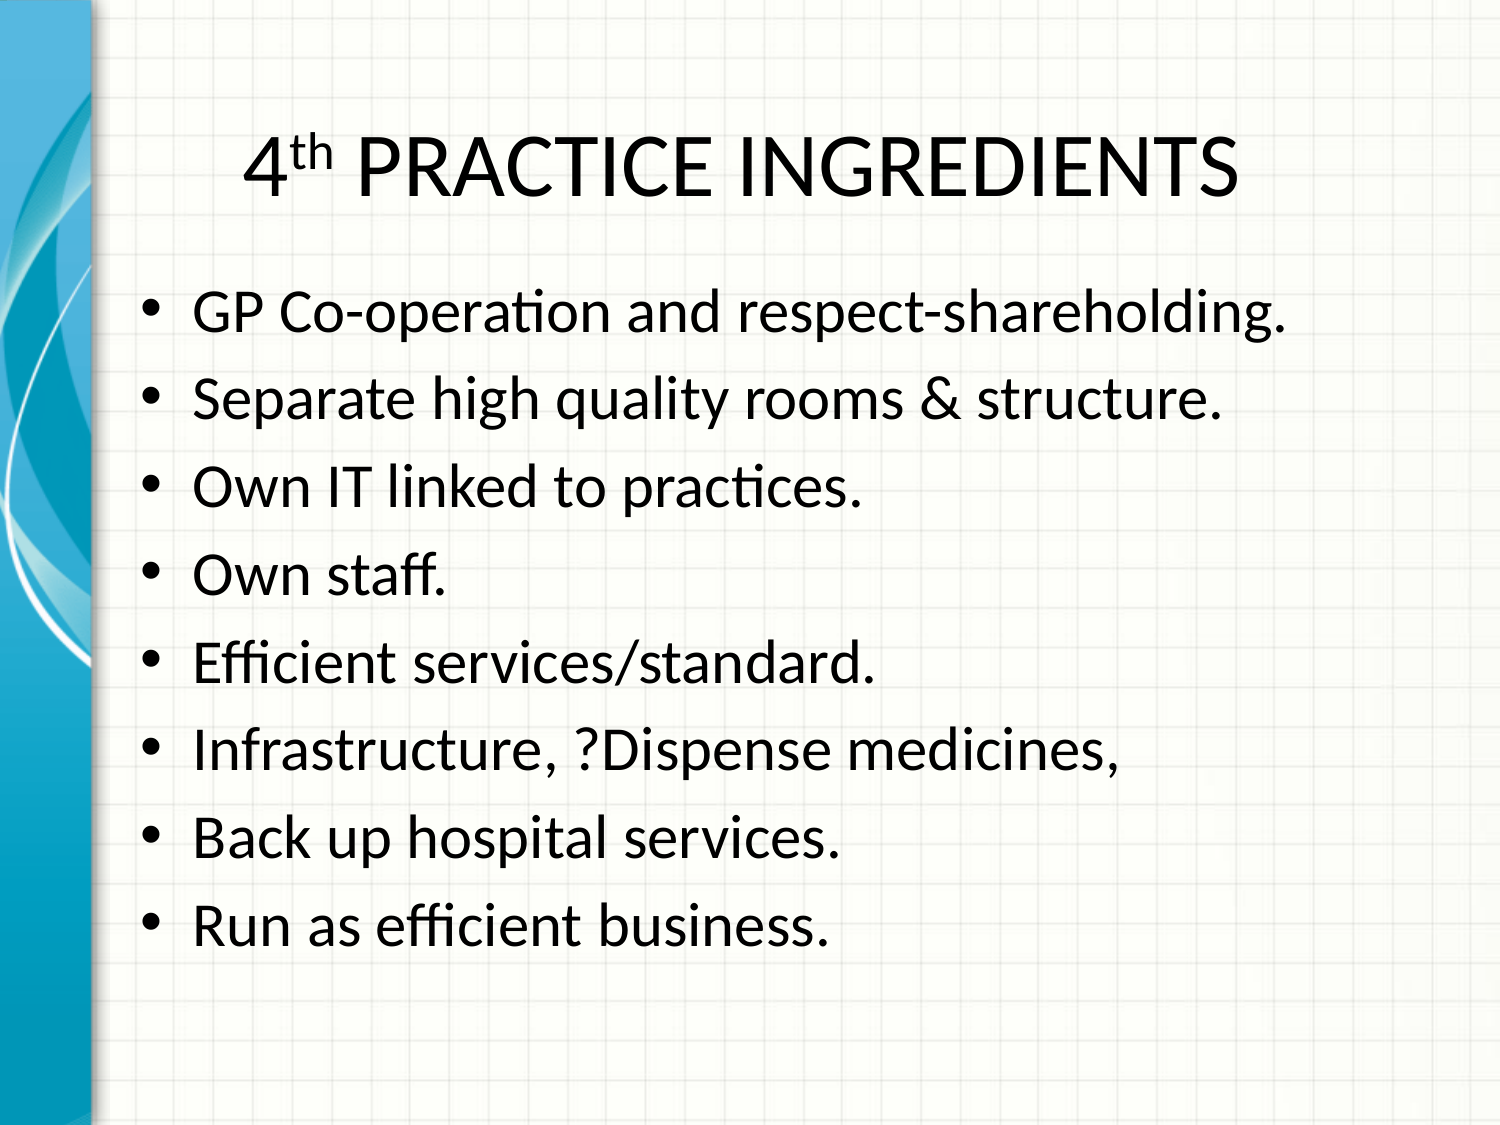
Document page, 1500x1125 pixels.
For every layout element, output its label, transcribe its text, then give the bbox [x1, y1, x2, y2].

picture [0, 0, 1500, 1125]
title 4th PRACTICE INGREDIENTS [123, 66, 1449, 254]
list GP Co-operation and respect-shareholding. Separate high quality rooms & structure. Own IT linked to practices. Own staff. Efficient services/standard. Infrastructure, ?Dispense medicines, Back up hospital services. Run as efficient business. [125, 261, 1450, 967]
